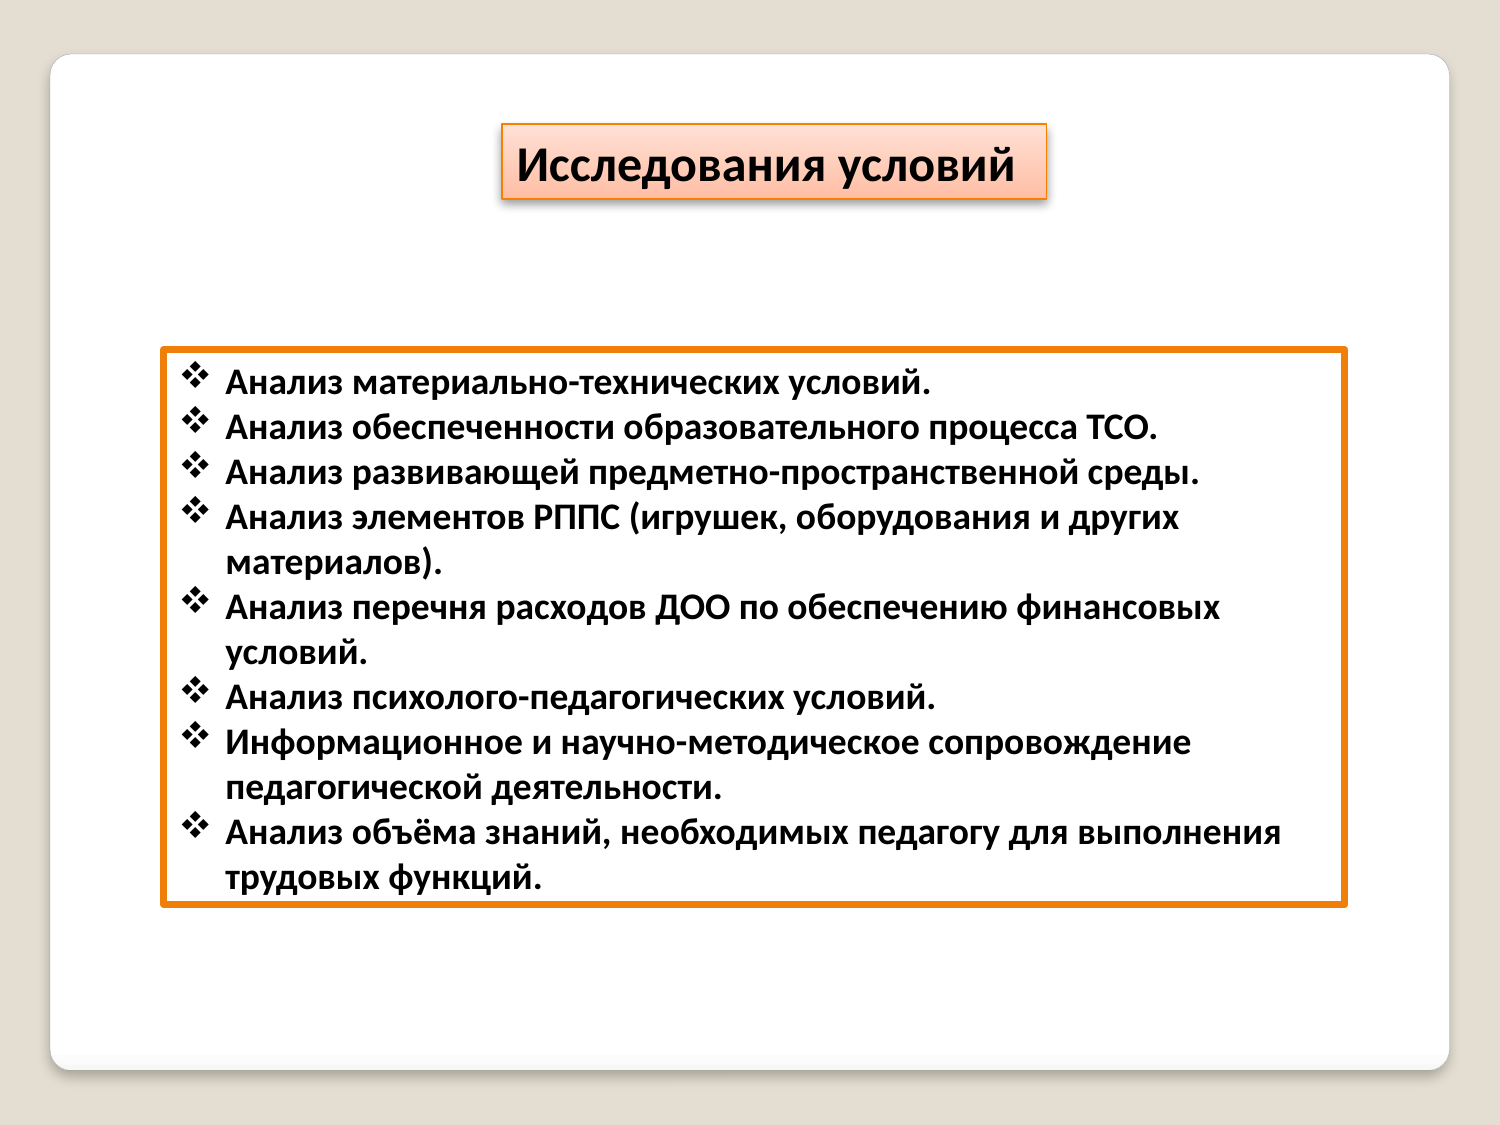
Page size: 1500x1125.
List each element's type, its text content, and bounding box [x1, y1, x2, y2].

text_box Исследования условий [501, 123, 1047, 200]
text_box Анализ материально-технических условий. Анализ обеспеченности образовательного процесса ТСО. Анализ развивающей предметно-пространственной среды. Анализ элементов РППС (игрушек, оборудования и других материалов). Анализ перечня расходов ДОО по обеспечению финансовых условий. Анализ психолого-педагогических условий. Информационное и научно-методическое сопровождение педагогической деятельности. Анализ объёма знаний, необходимых педагогу для выполнения трудовых функций. [160, 346, 1348, 908]
